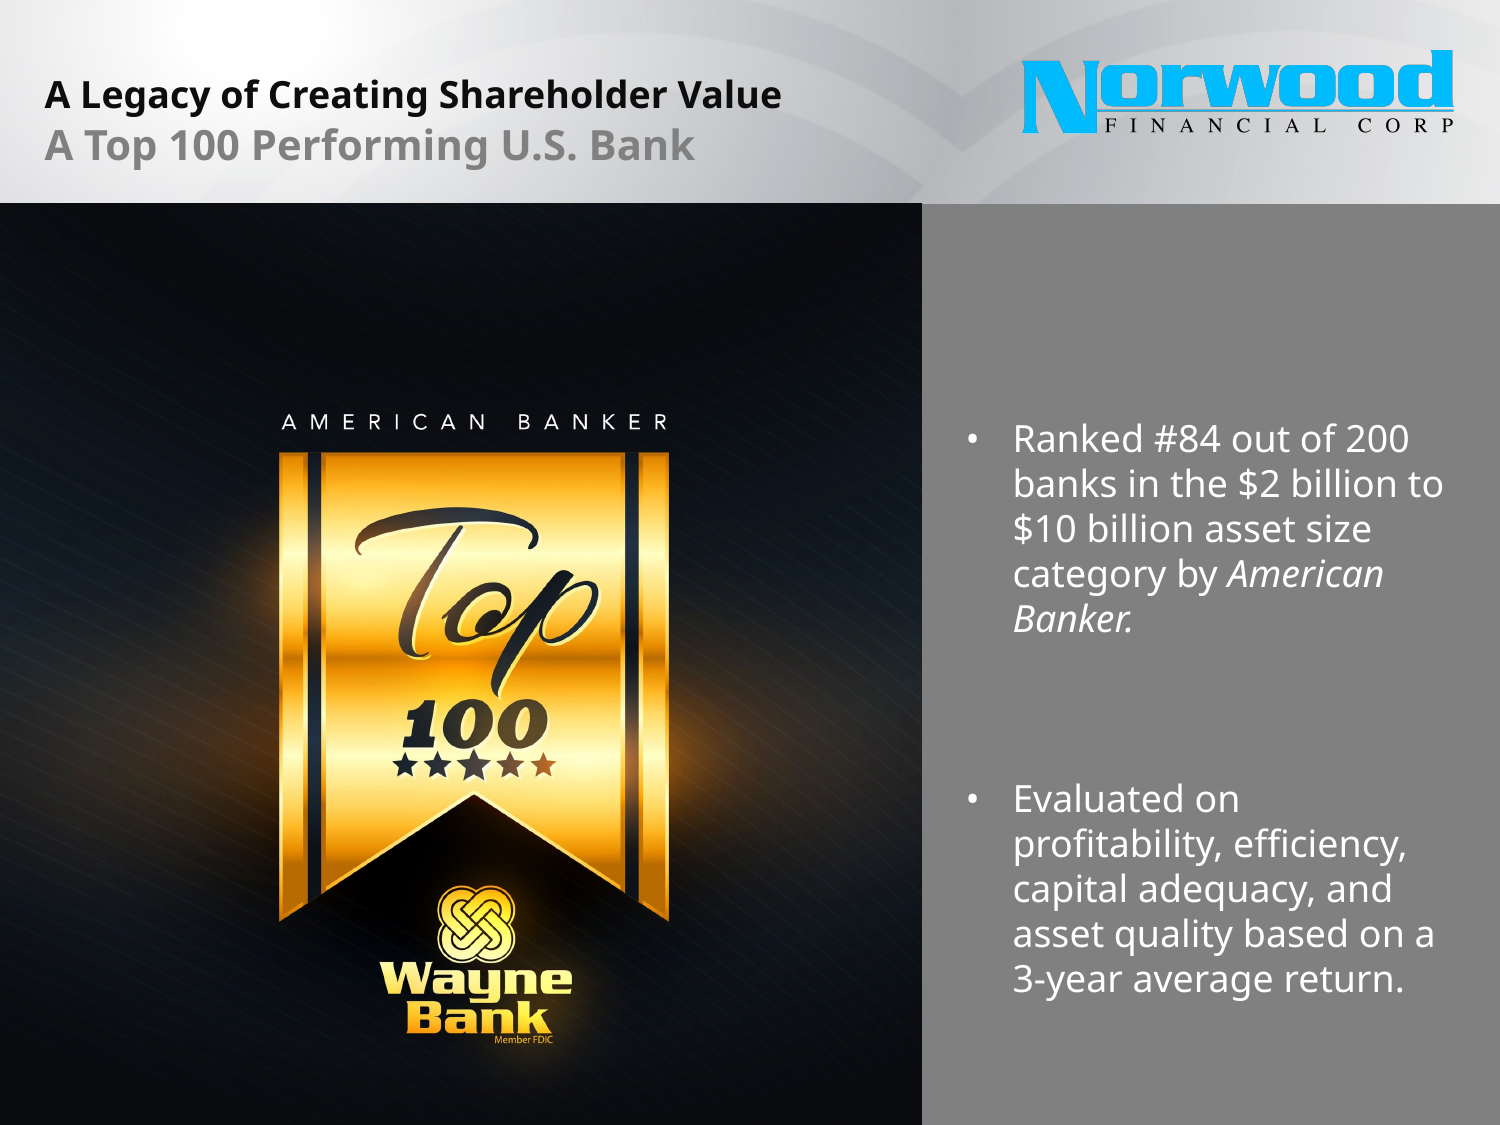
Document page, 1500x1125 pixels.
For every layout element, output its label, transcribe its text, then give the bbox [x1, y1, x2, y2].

text_box Ranked #84 out of 200 banks in the $2 billion to $10 billion asset size category by American Banker. Evaluated on profitability, efficiency, capital adequacy, and asset quality based on a 3-year average return. [950, 407, 1471, 1043]
picture [0, 0, 1500, 1125]
